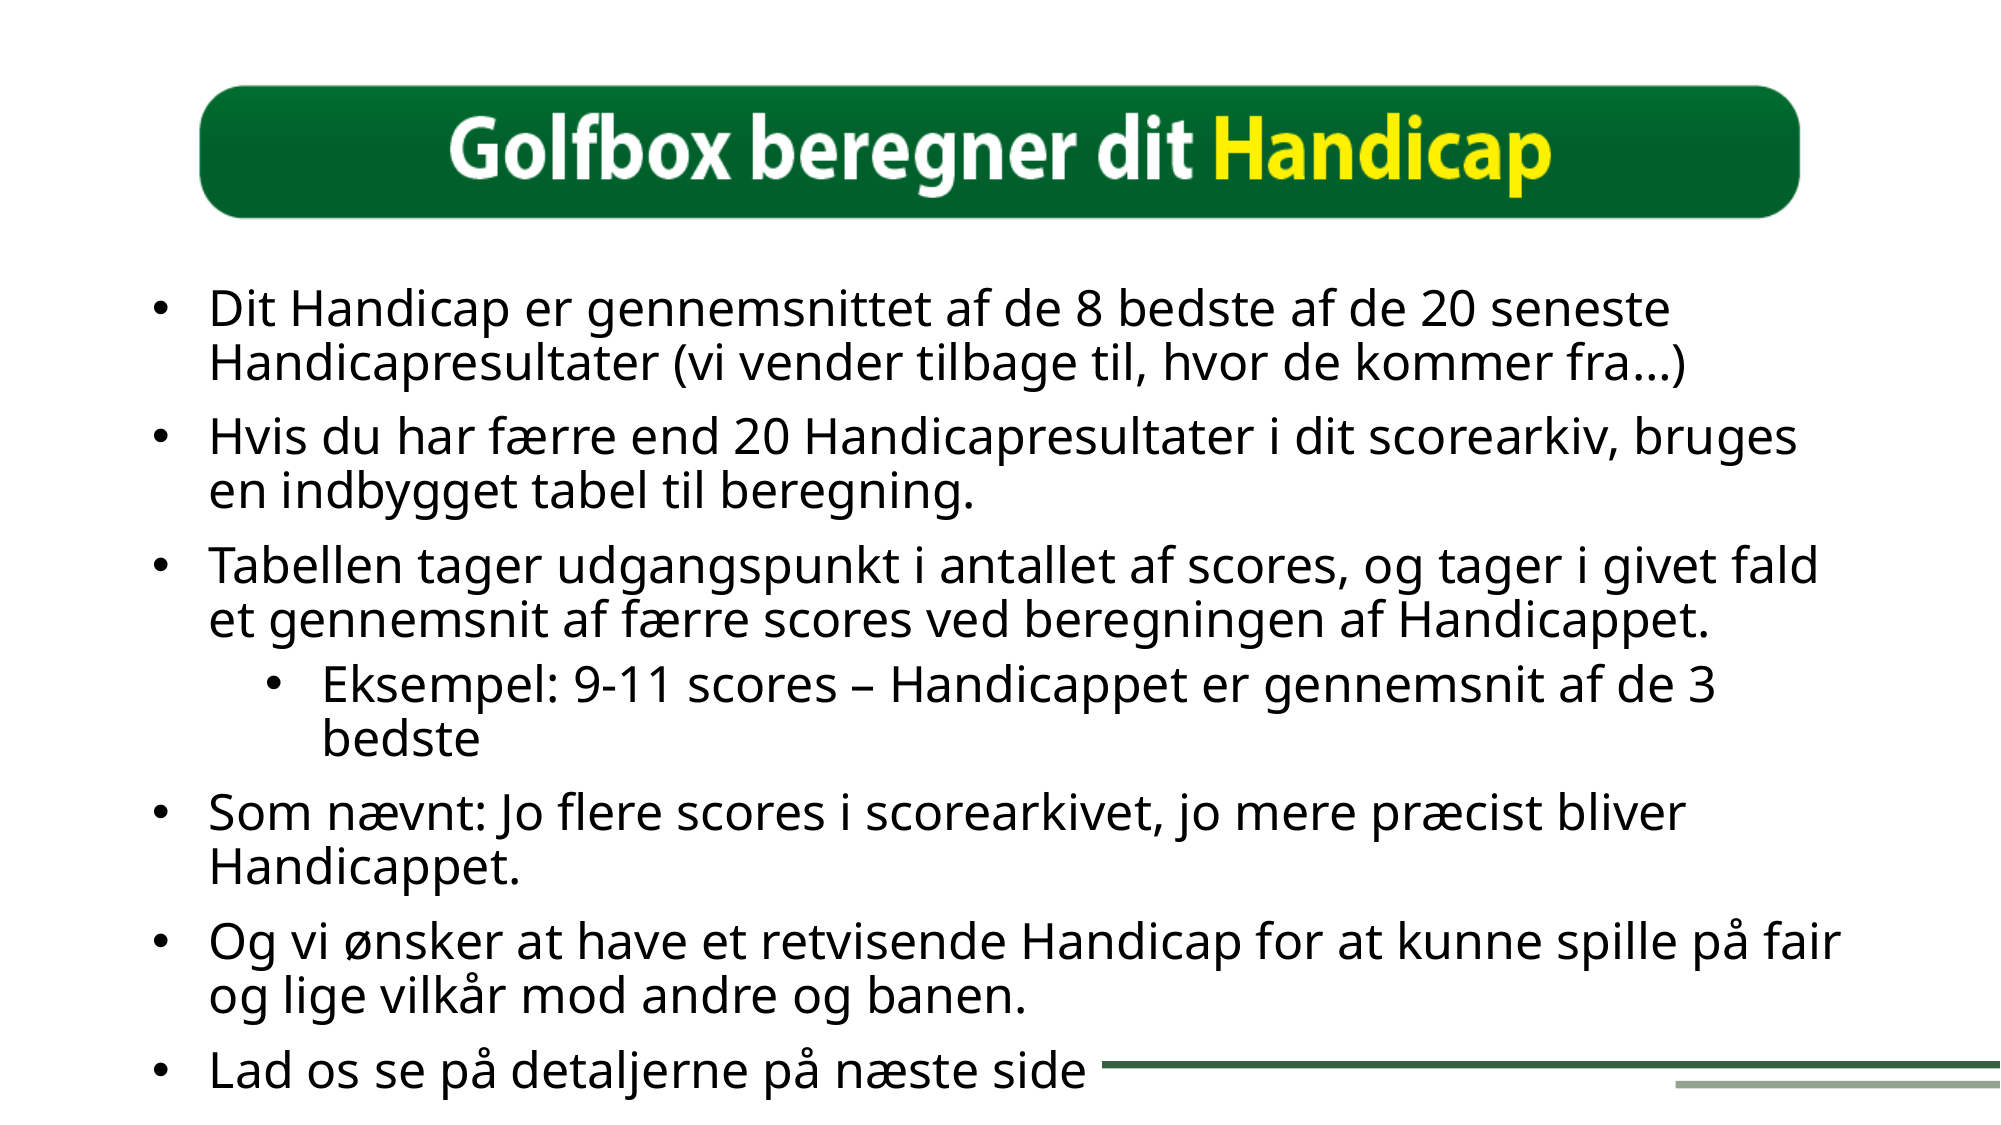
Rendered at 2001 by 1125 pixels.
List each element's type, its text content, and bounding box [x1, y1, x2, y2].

list Dit Handicap er gennemsnittet af de 8 bedste af de 20 seneste Handicapresultater (vi vender tilbage til, hvor de kommer fra…) Hvis du har færre end 20 Handicapresultater i dit scorearkiv, bruges en indbygget tabel til beregning. Tabellen tager udgangspunkt i antallet af scores, og tager i givet fald et gennemsnit af færre scores ved beregningen af Handicappet. Eksempel: 9-11 scores – Handicappet er gennemsnit af de 3 bedste Som nævnt: Jo flere scores i scorearkivet, jo mere præcist bliver Handicappet. Og vi ønsker at have et retvisende Handicap for at kunne spille på fair og lige vilkår mod andre og banen. Lad os se på detaljerne på næste side [137, 275, 1873, 1034]
picture [186, 70, 1814, 232]
